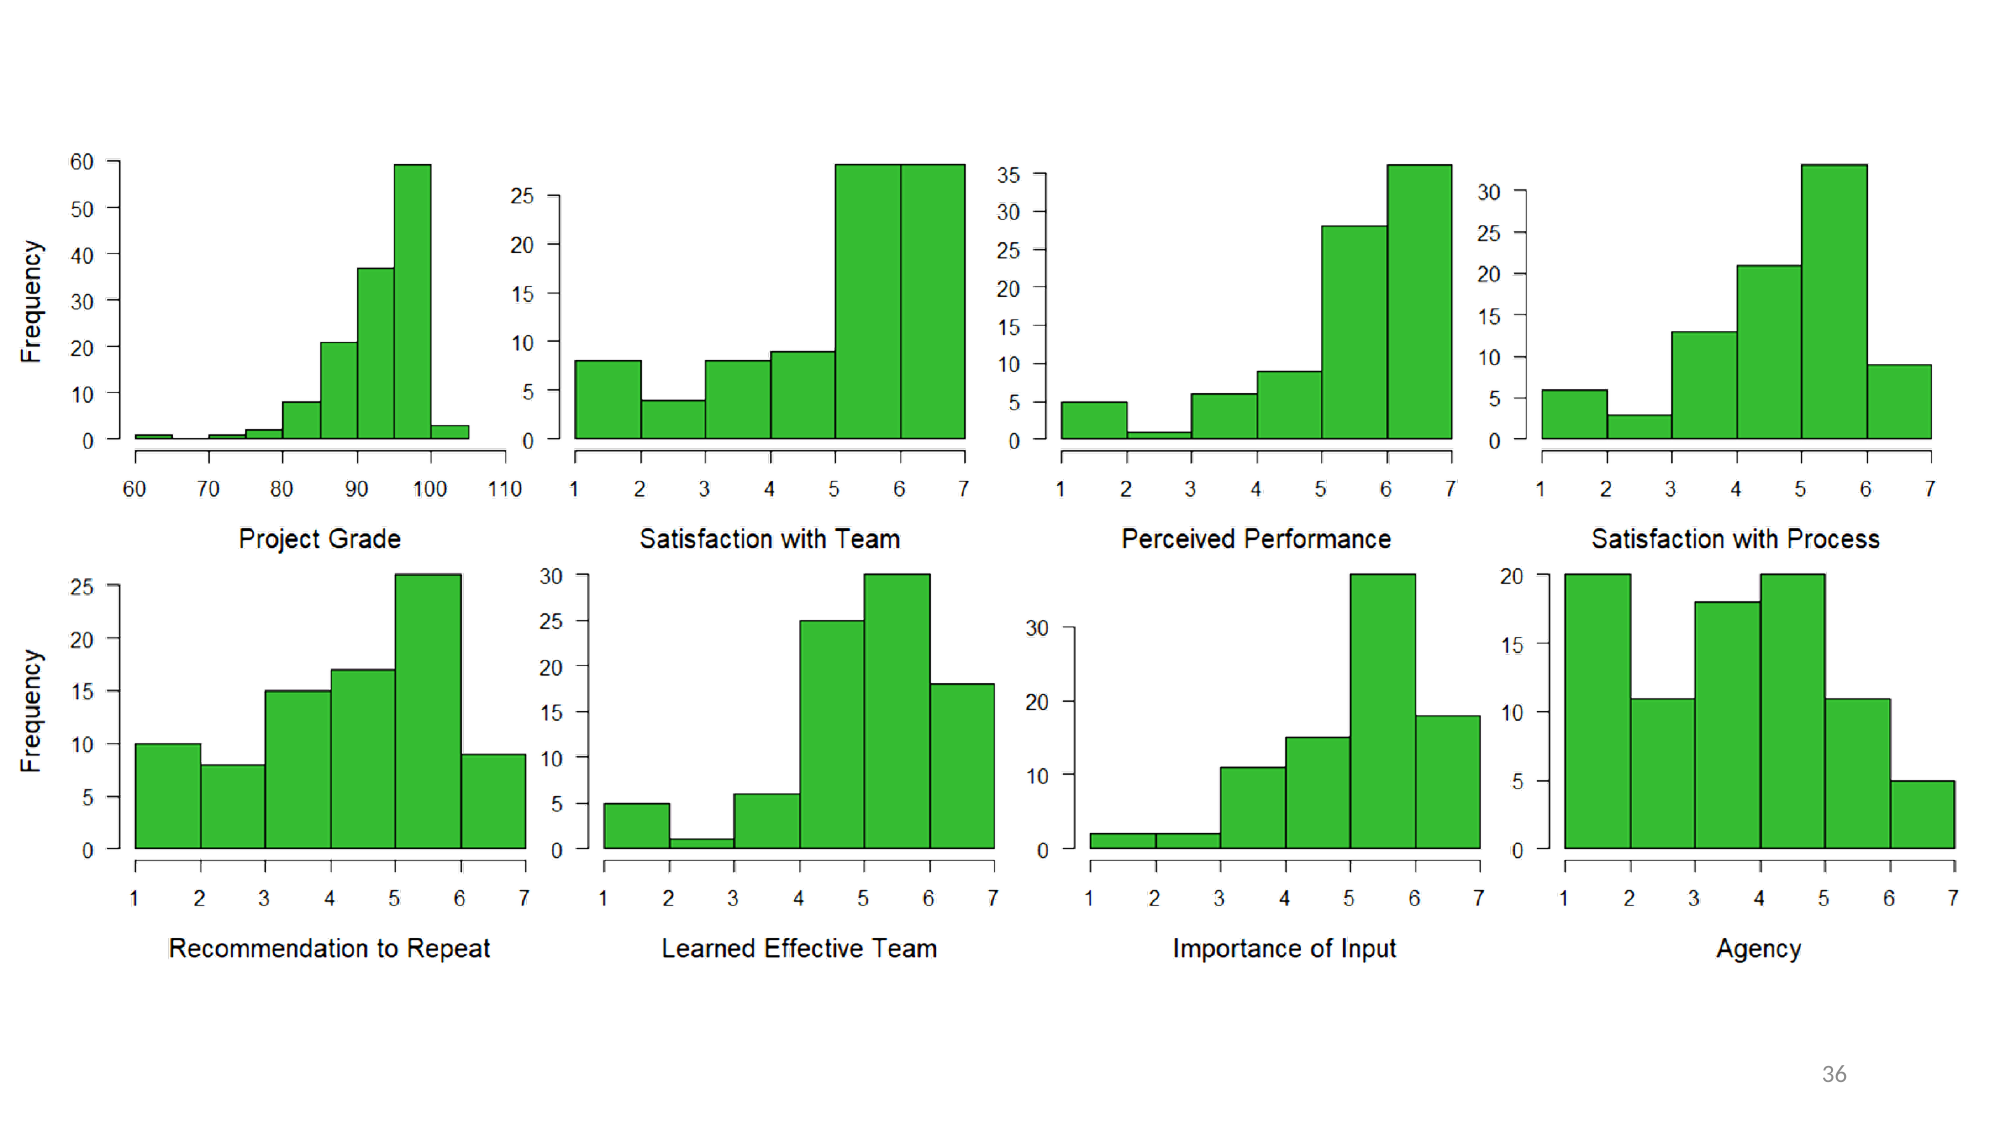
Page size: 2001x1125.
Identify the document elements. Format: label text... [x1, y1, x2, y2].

slide_number 36 [1412, 1042, 1863, 1103]
picture [16, 136, 2000, 989]
